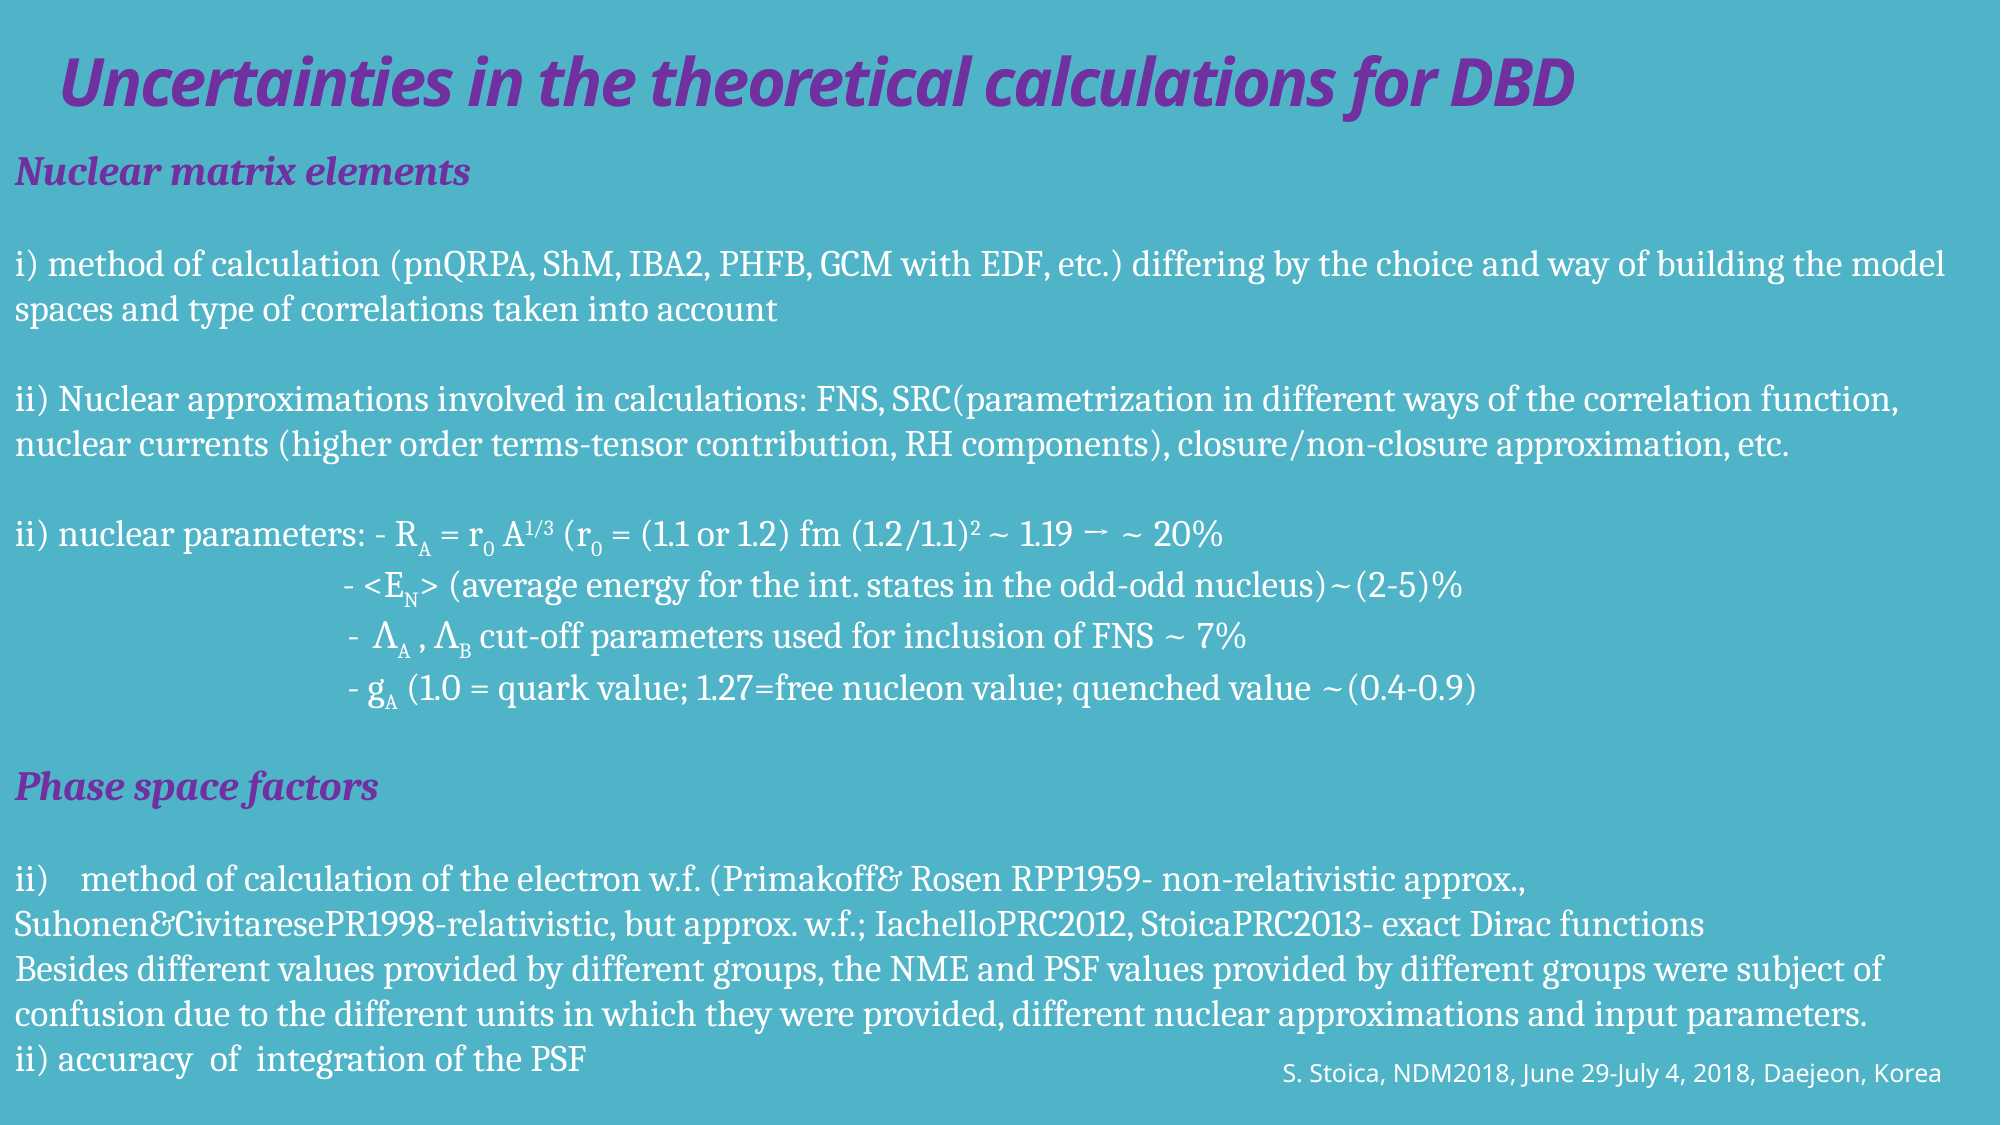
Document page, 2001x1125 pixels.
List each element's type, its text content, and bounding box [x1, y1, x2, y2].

text_box S. Stoica, NDM2018, June 29-July 4, 2018, Daejeon, Korea [1267, 1037, 1968, 1098]
title Uncertainties in the theoretical calculations for DBD [43, 30, 1813, 128]
text_box Nuclear matrix elements method of calculation (pnQRPA, ShM, IBA2, PHFB, GCM with EDF, etc.) differing by the choice and way of building the model spaces and type of correlations taken into account ii) Nuclear approximations involved in calculations: FNS, SRC(parametrization in different ways of the correlation function, nuclear currents (higher order terms-tensor contribution, RH components), closure/non-closure approximation, etc. ii) nuclear parameters: - RA = r0 A1/3 (r0 = (1.1 or 1.2) fm (1.2/1.1)2 ~ 1.19 → ~ 20% - <EN> (average energy for the int. states in the odd-odd nucleus)~(2-5)% - ΛA , ΛB cut-off parameters used for inclusion of FNS ~ 7% - gA (1.0 = quark value; 1.27=free nucleon value; quenched value ~(0.4-0.9) Phase space factors method of calculation of the electron w.f. (Primakoff& Rosen RPP1959- non-relativistic approx., Suhonen&CivitaresePR1998-relativistic, but approx. w.f.; IachelloPRC2012, StoicaPRC2013- exact Dirac functions Besides different values provided by different groups, the NME and PSF values provided by different groups were subject of confusion due to the different units in which they were provided, different nuclear approximations and input parameters. ii) accuracy of integration of the PSF [0, 136, 2000, 1087]
